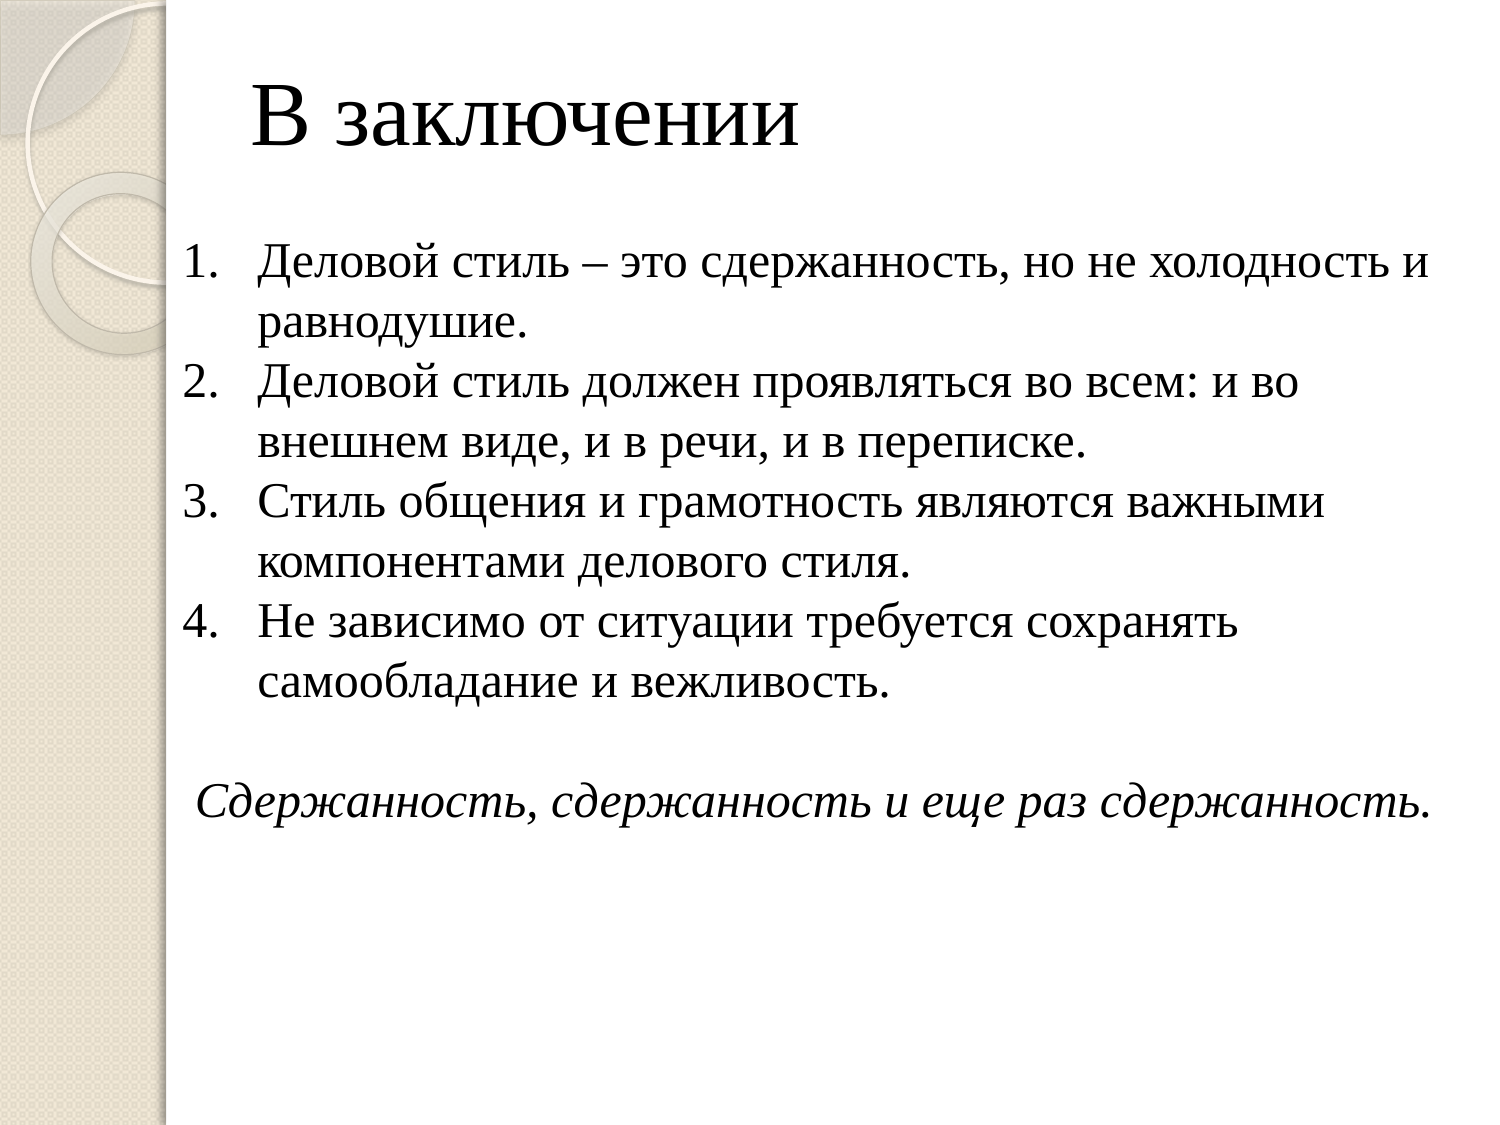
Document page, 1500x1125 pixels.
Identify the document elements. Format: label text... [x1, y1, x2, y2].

text_box Деловой стиль – это сдержанность, но не холодность и равнодушие. Деловой стиль должен проявляться во всем: и во внешнем виде, и в речи, и в переписке. Стиль общения и грамотность являются важными компонентами делового стиля. Не зависимо от ситуации требуется сохранять самообладание и вежливость. Сдержанность, сдержанность и еще раз сдержанность. [167, 219, 1497, 835]
title В заключении [235, 45, 1466, 173]
